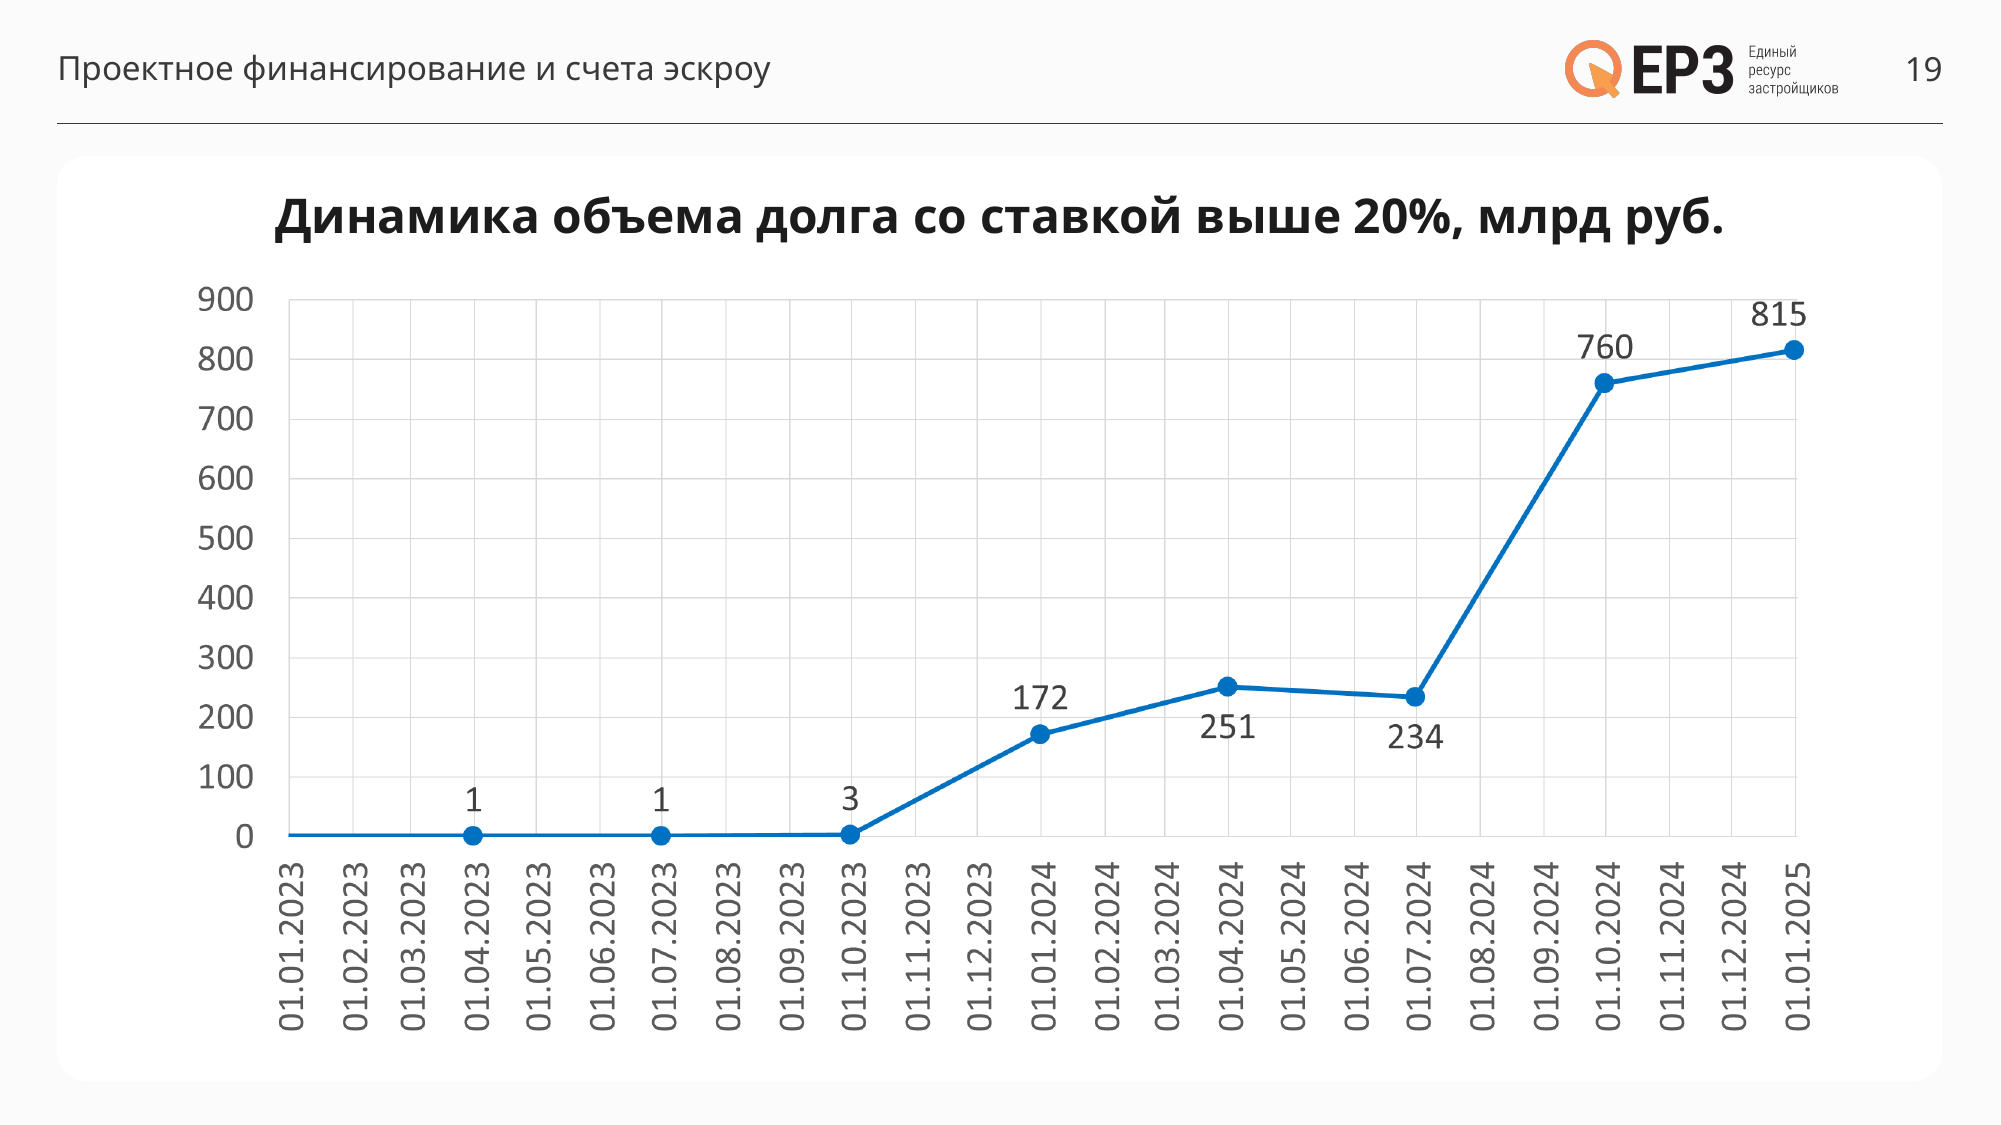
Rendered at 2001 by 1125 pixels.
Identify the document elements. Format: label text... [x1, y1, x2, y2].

text_box [55, 155, 1944, 1083]
text_box [1858, 38, 1943, 100]
text_box Проектное финансирование и счета эскроу [57, 50, 1450, 89]
picture [188, 270, 1811, 1040]
picture [1565, 40, 1838, 98]
text_box Динамика объема долга со ставкой выше 20%, млрд руб. [57, 178, 1943, 249]
